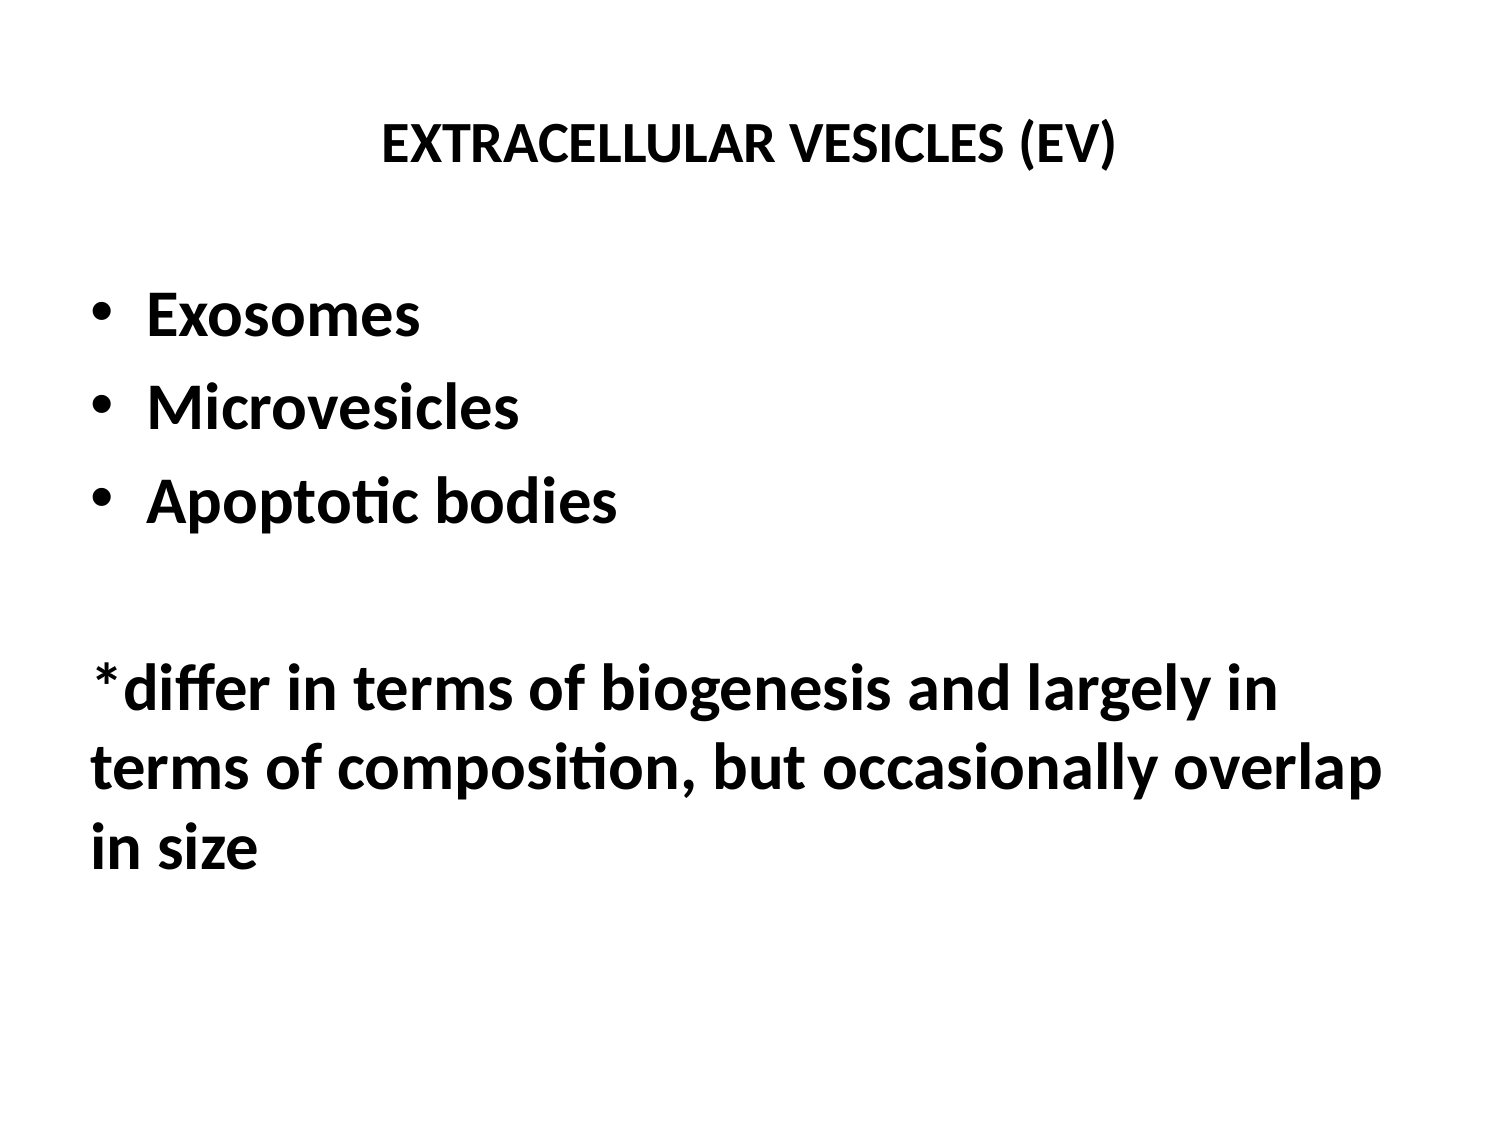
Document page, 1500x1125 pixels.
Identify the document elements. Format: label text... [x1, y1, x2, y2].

list Exosomes Microvesicles Apoptotic bodies *differ in terms of biogenesis and largely in terms of composition, but occasionally overlap in size [75, 262, 1425, 1005]
title EXTRACELLULAR VESICLES (EV) [75, 45, 1425, 233]
